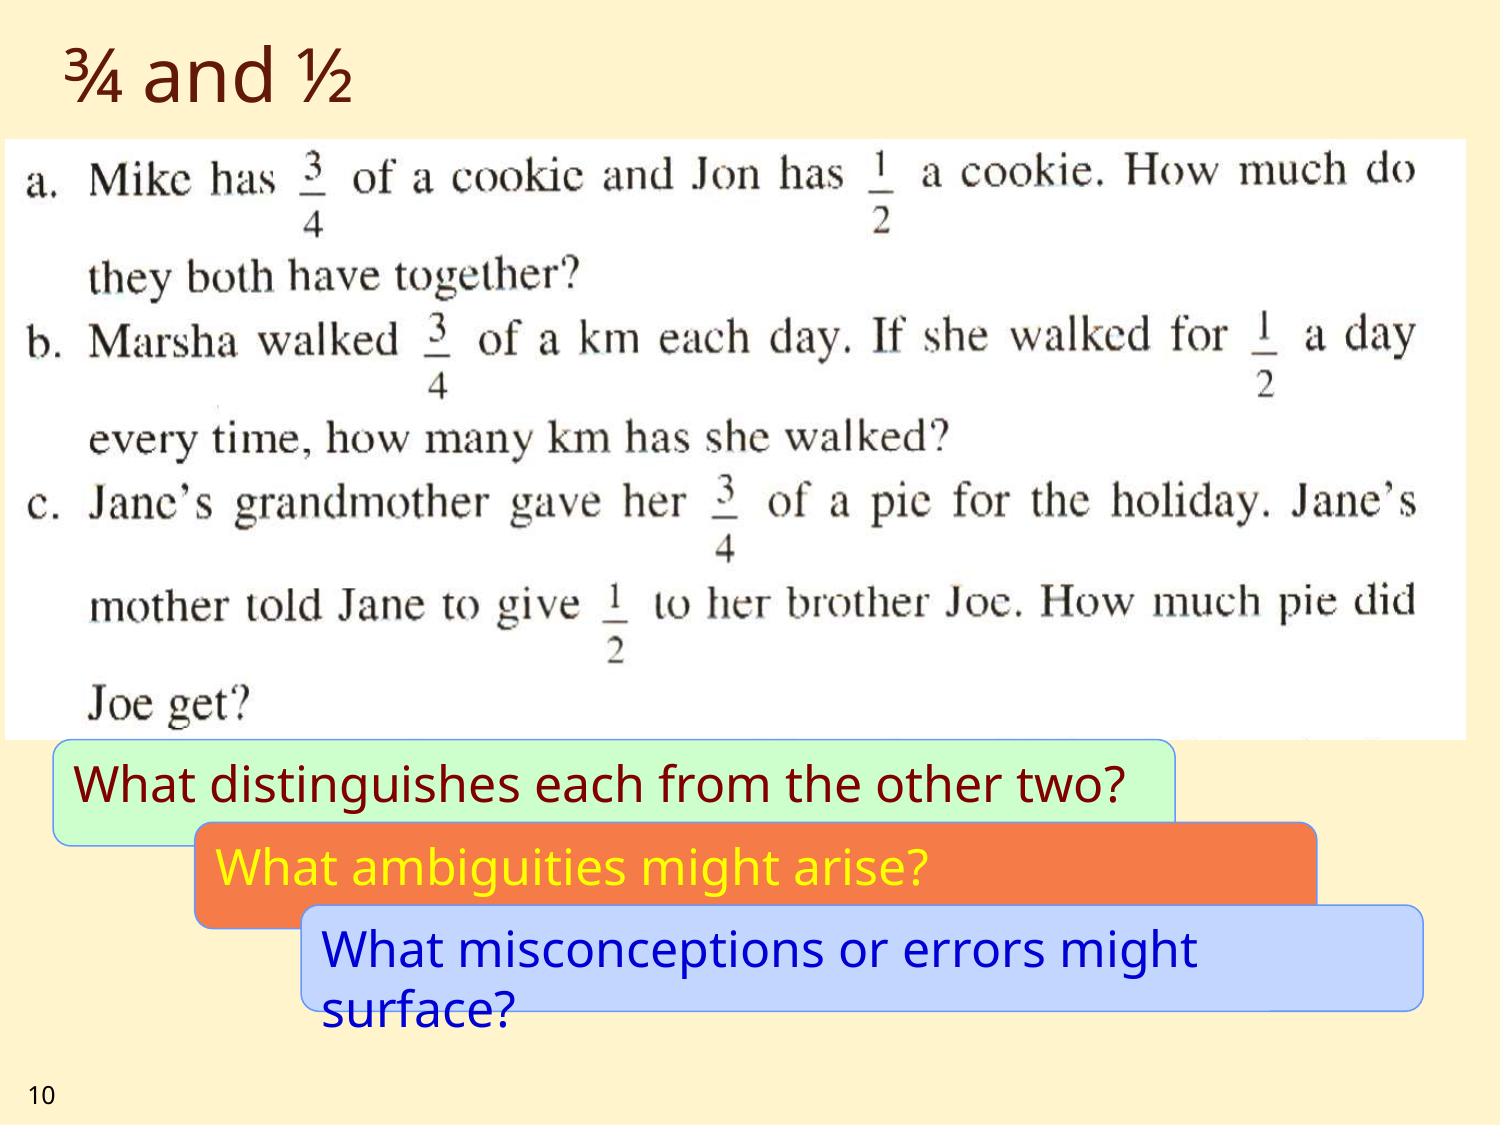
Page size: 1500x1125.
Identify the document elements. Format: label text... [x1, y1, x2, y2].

title ¾ and ½ [49, 24, 538, 126]
picture [5, 139, 1466, 740]
text_box What misconceptions or errors might surface? [301, 905, 1424, 1012]
text_box What ambiguities might arise? [194, 822, 1317, 929]
text_box What distinguishes each from the other two? [53, 748, 1176, 846]
